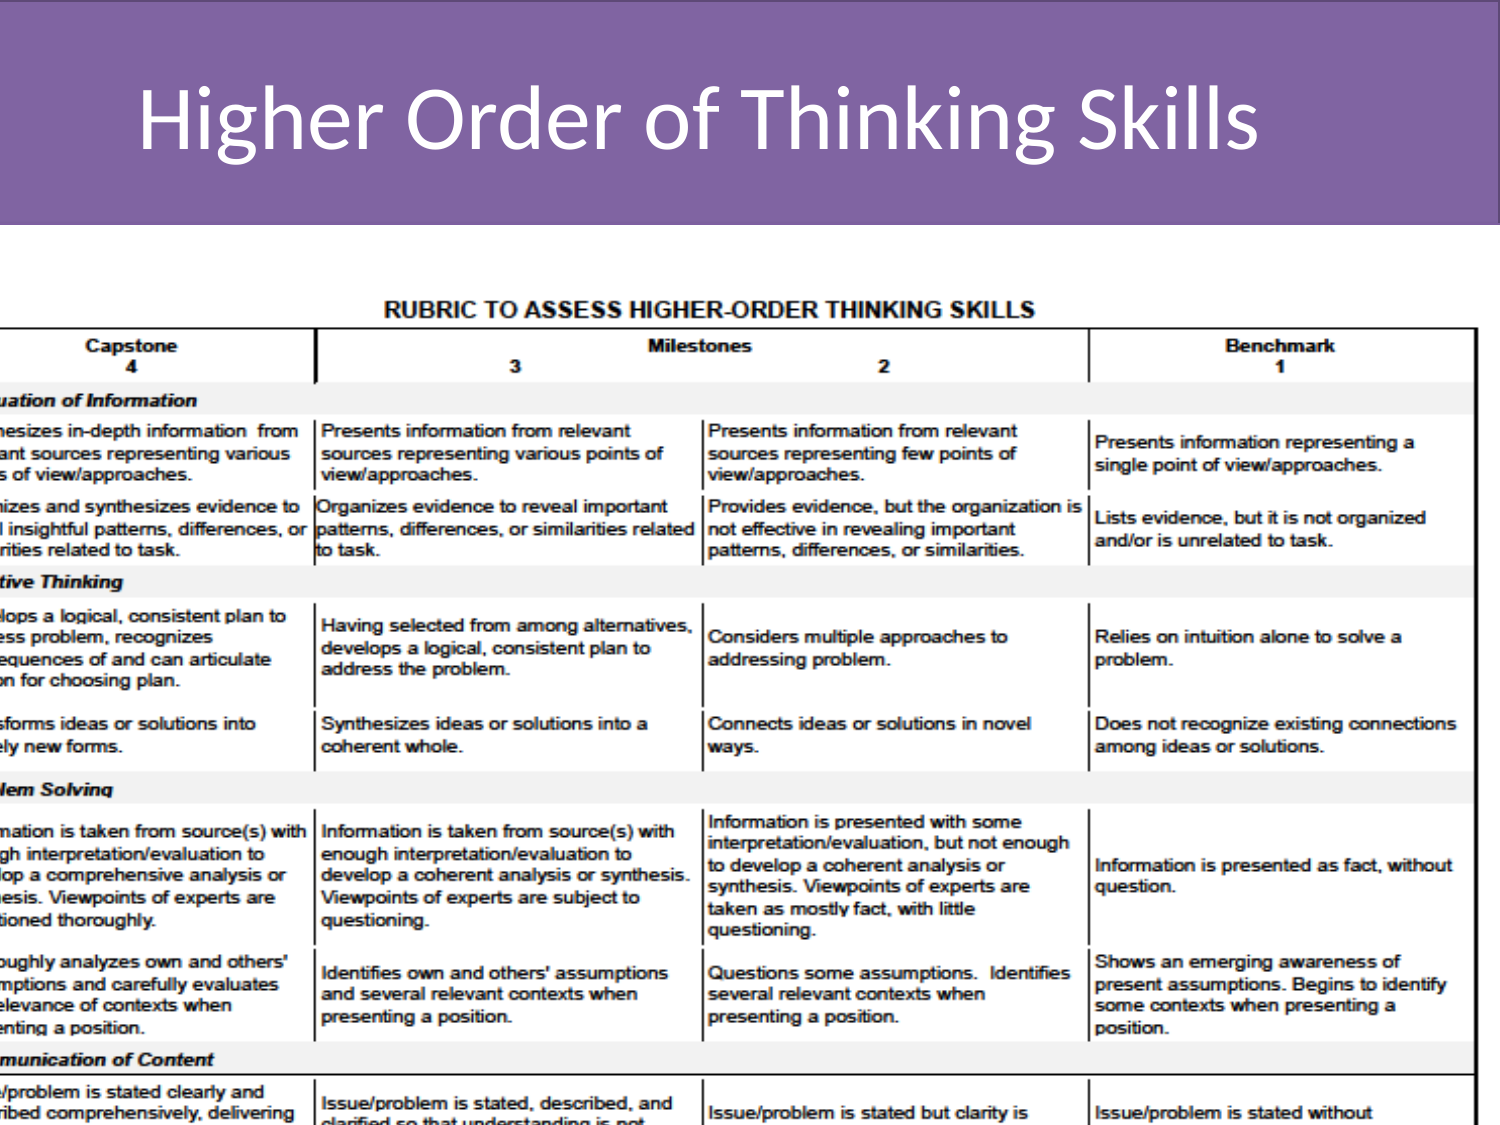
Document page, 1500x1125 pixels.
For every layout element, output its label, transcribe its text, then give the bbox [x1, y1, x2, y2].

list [0, 224, 1500, 1125]
title Higher Order of Thinking Skills [0, 0, 1500, 222]
